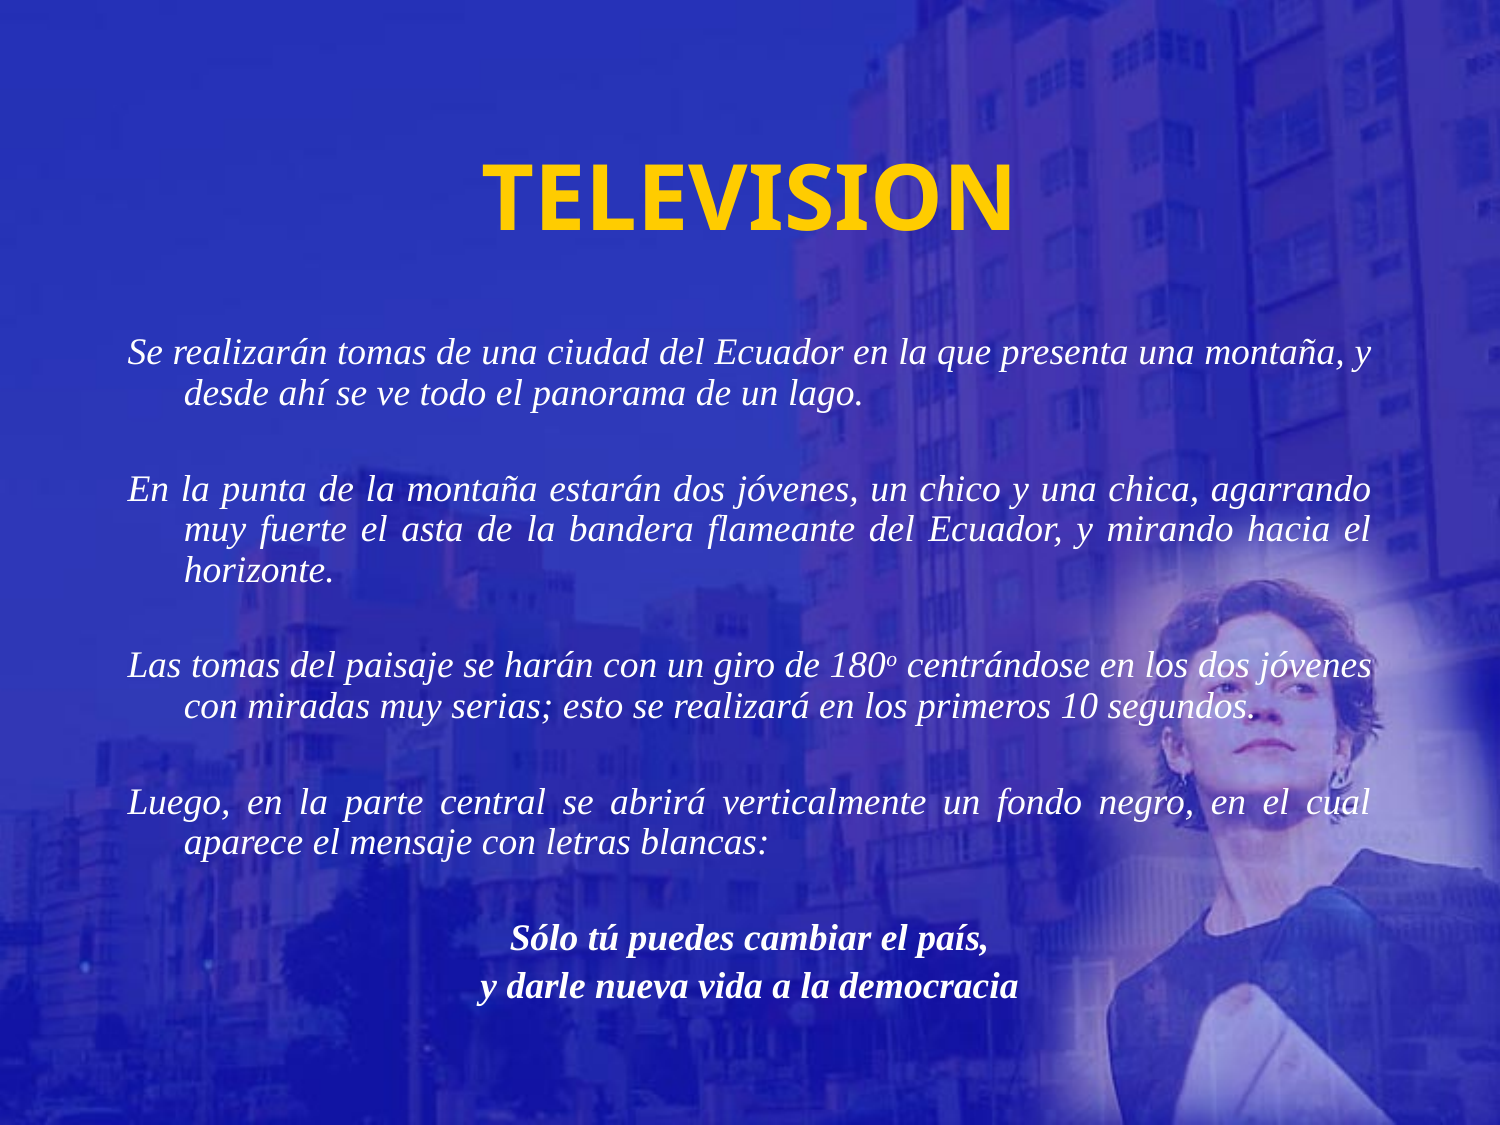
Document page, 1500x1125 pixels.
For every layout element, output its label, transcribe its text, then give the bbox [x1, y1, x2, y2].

title TELEVISION [112, 99, 1388, 288]
picture [0, 0, 1500, 1125]
list Se realizarán tomas de una ciudad del Ecuador en la que presenta una montaña, y desde ahí se ve todo el panorama de un lago. En la punta de la montaña estarán dos jóvenes, un chico y una chica, agarrando muy fuerte el asta de la bandera flameante del Ecuador, y mirando hacia el horizonte. Las tomas del paisaje se harán con un giro de 180o centrándose en los dos jóvenes con miradas muy serias; esto se realizará en los primeros 10 segundos. Luego, en la parte central se abrirá verticalmente un fondo negro, en el cual aparece el mensaje con letras blancas: Sólo tú puedes cambiar el país, y darle nueva vida a la democracia [112, 324, 1388, 1001]
